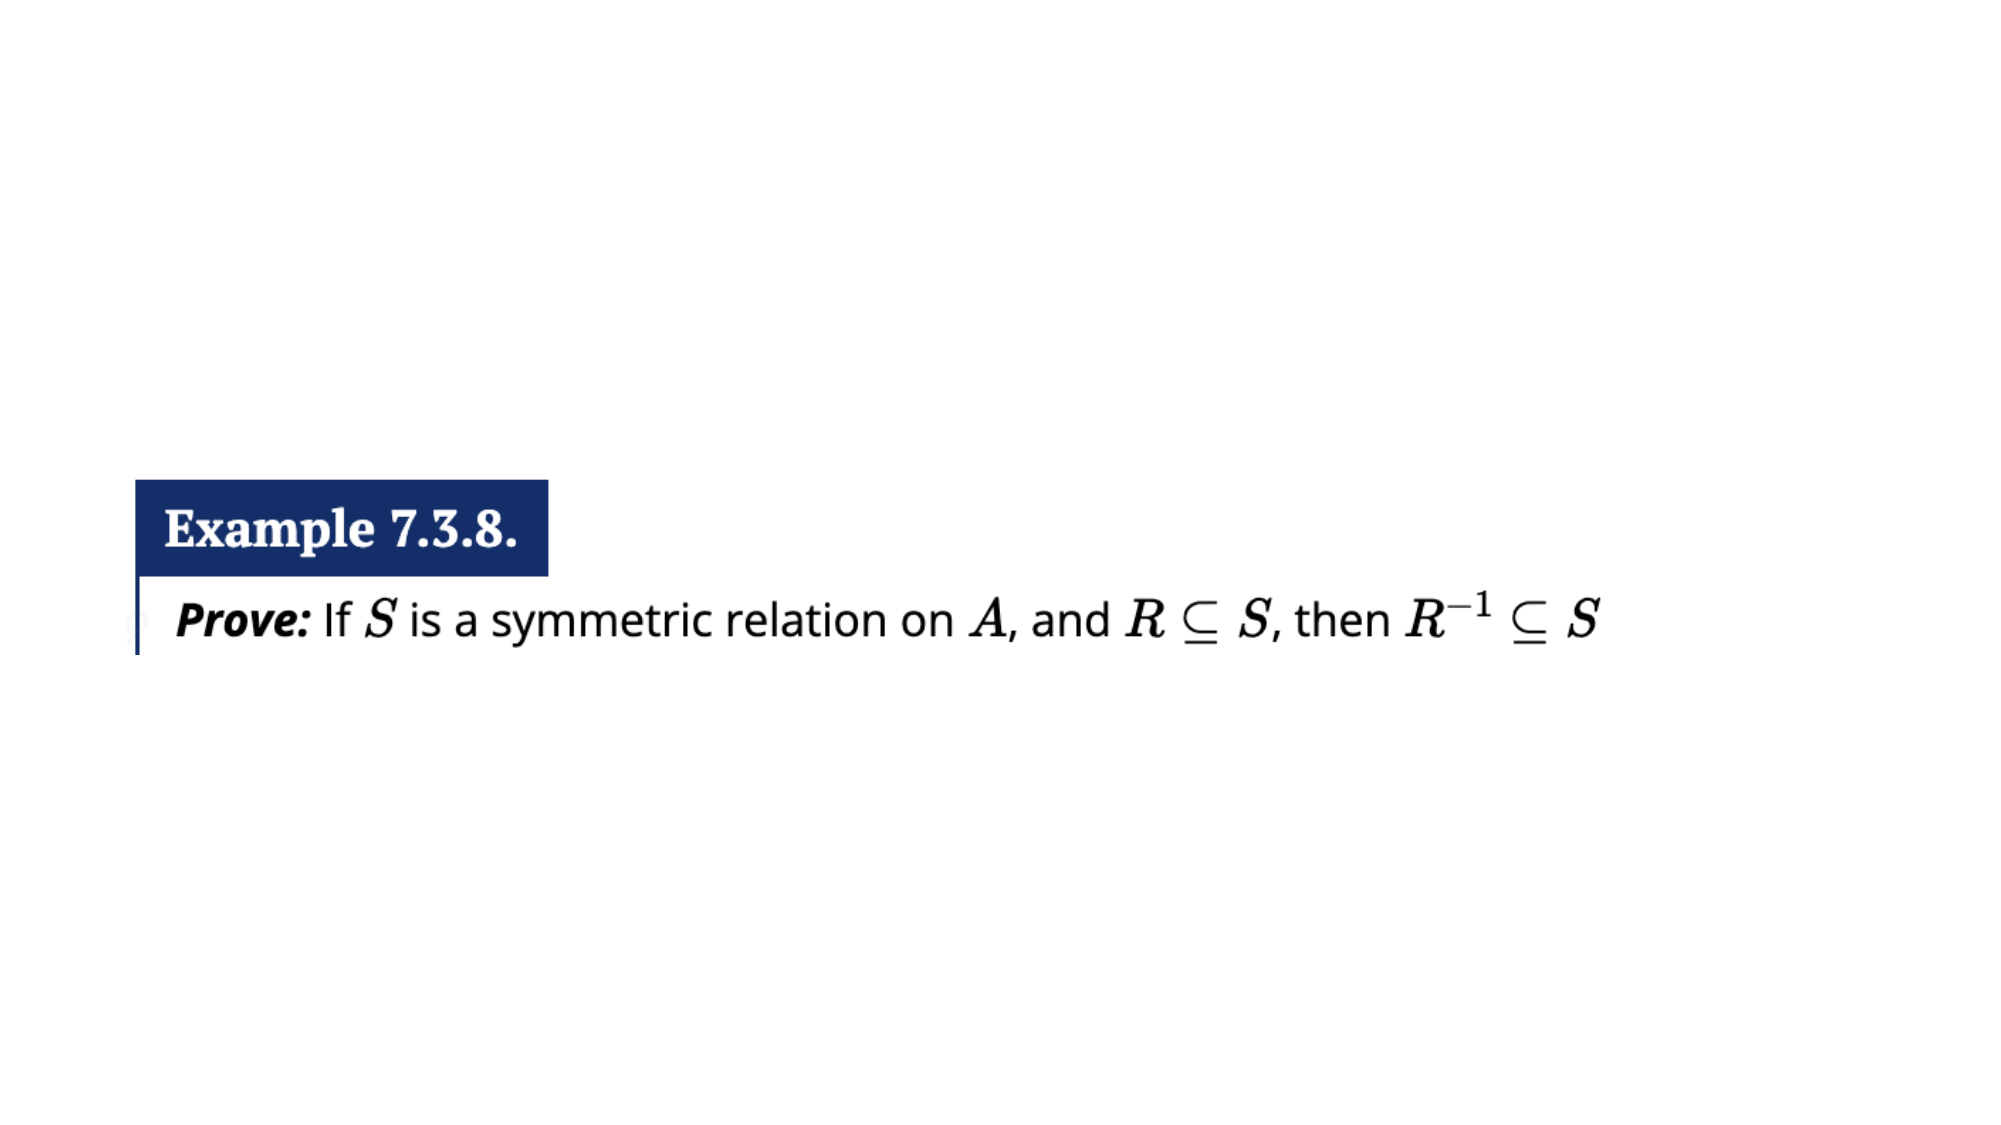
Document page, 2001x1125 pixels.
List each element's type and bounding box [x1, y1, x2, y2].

picture [126, 469, 1873, 656]
